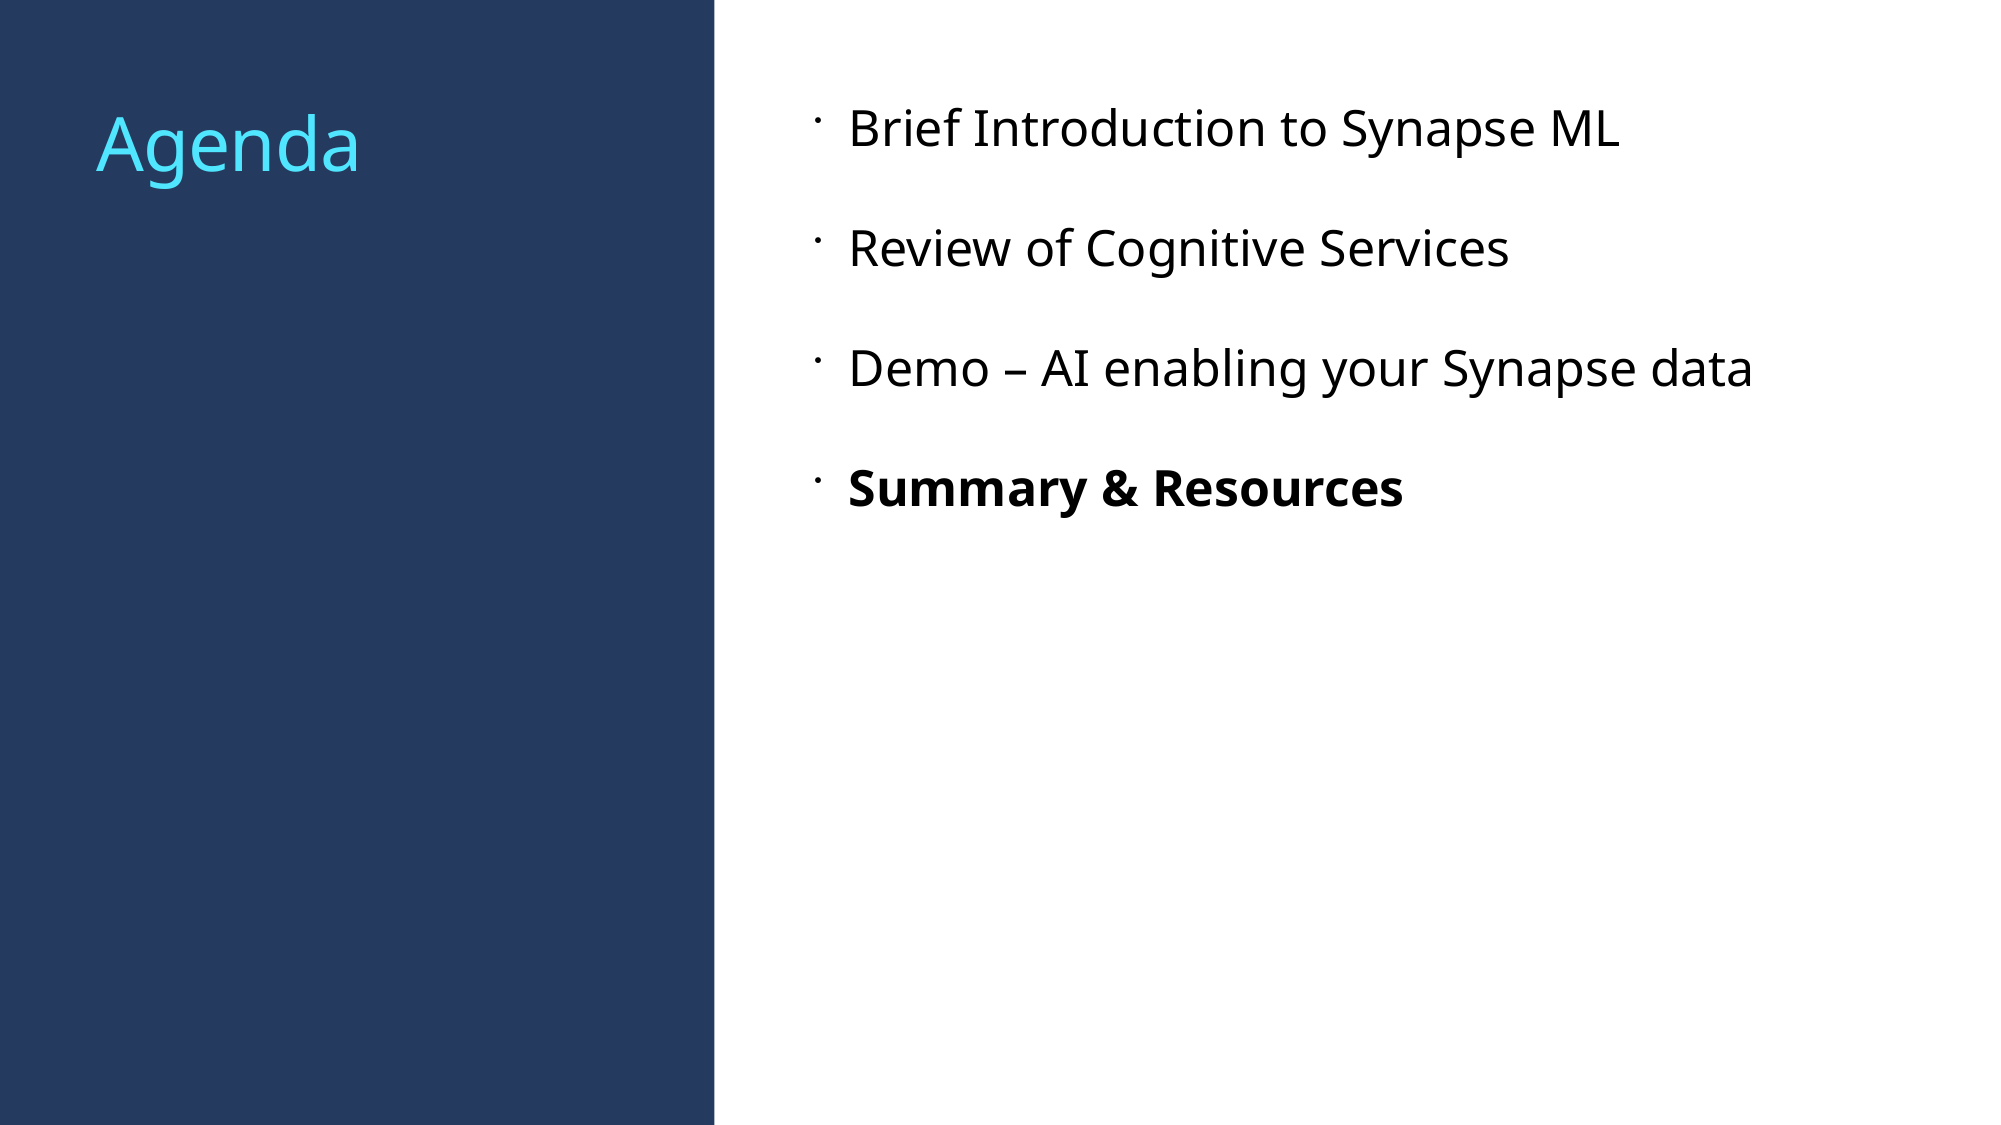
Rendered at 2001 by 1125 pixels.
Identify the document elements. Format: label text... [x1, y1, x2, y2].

list Brief Introduction to Synapse ML Review of Cognitive Services Demo – AI enabling your Synapse data Summary & Resources [810, 96, 1905, 1029]
title Agenda [96, 96, 619, 608]
